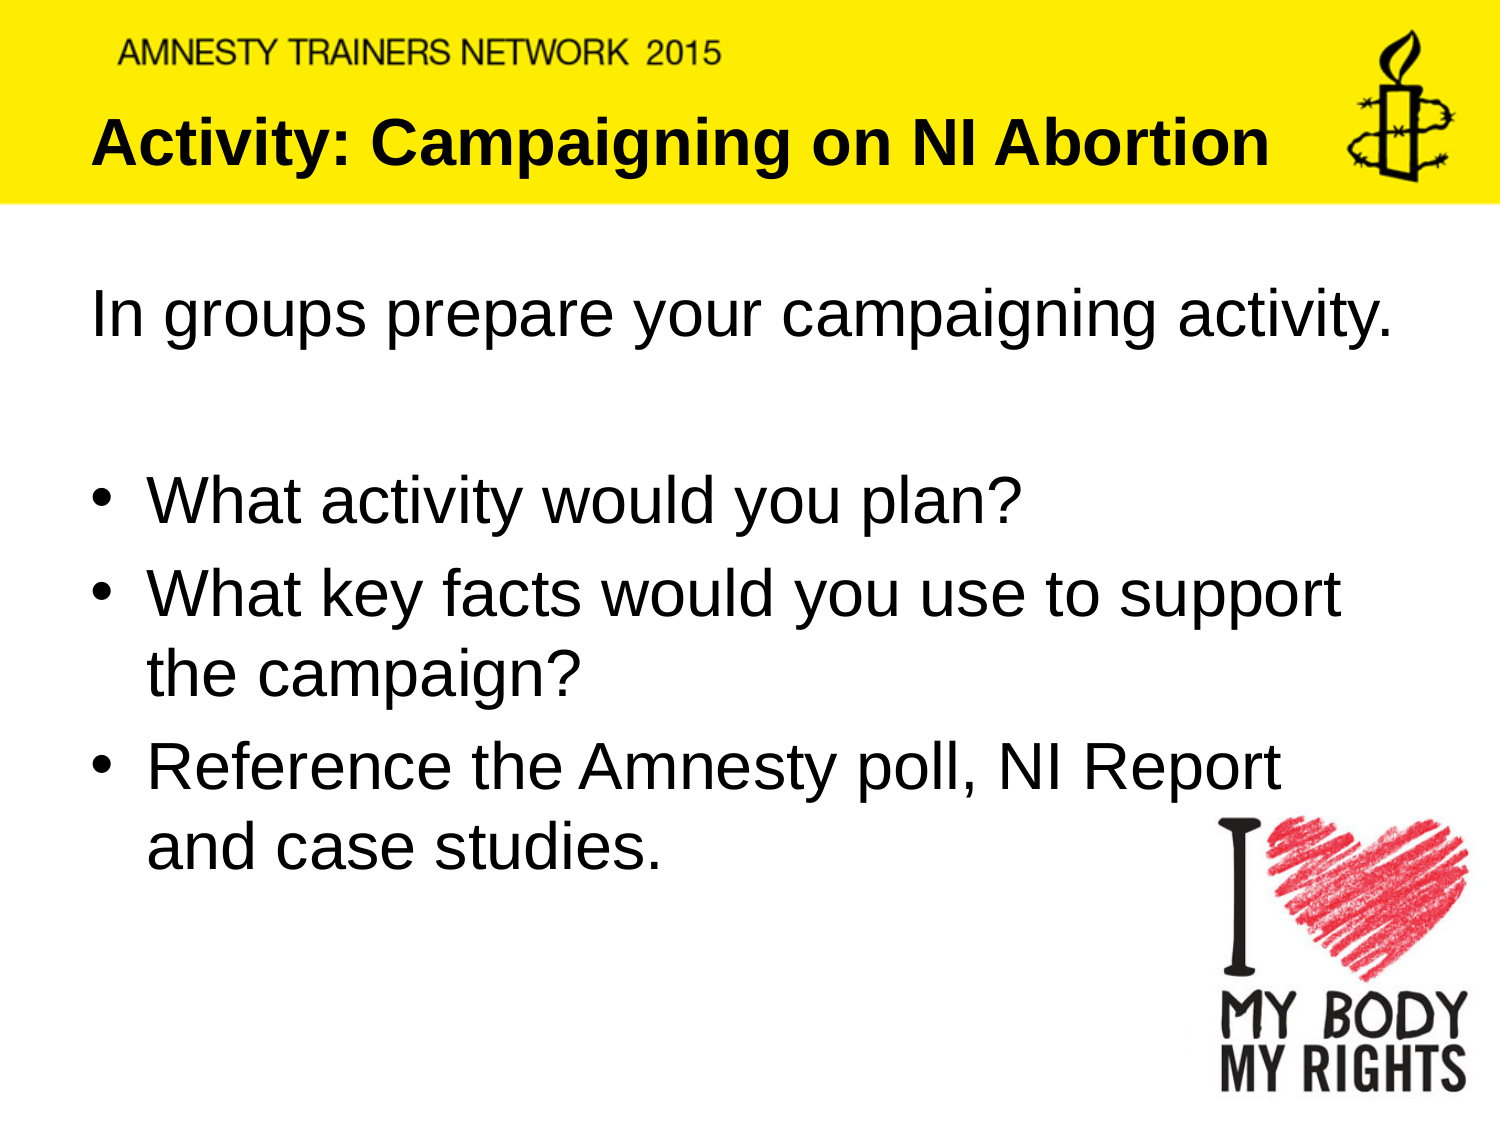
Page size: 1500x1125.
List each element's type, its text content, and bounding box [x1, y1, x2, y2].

picture [0, 0, 1500, 1125]
title Activity: Campaigning on NI Abortion [75, 45, 1425, 233]
list In groups prepare your campaigning activity. What activity would you plan? What key facts would you use to support the campaign? Reference the Amnesty poll, NI Report and case studies. [75, 262, 1425, 1005]
